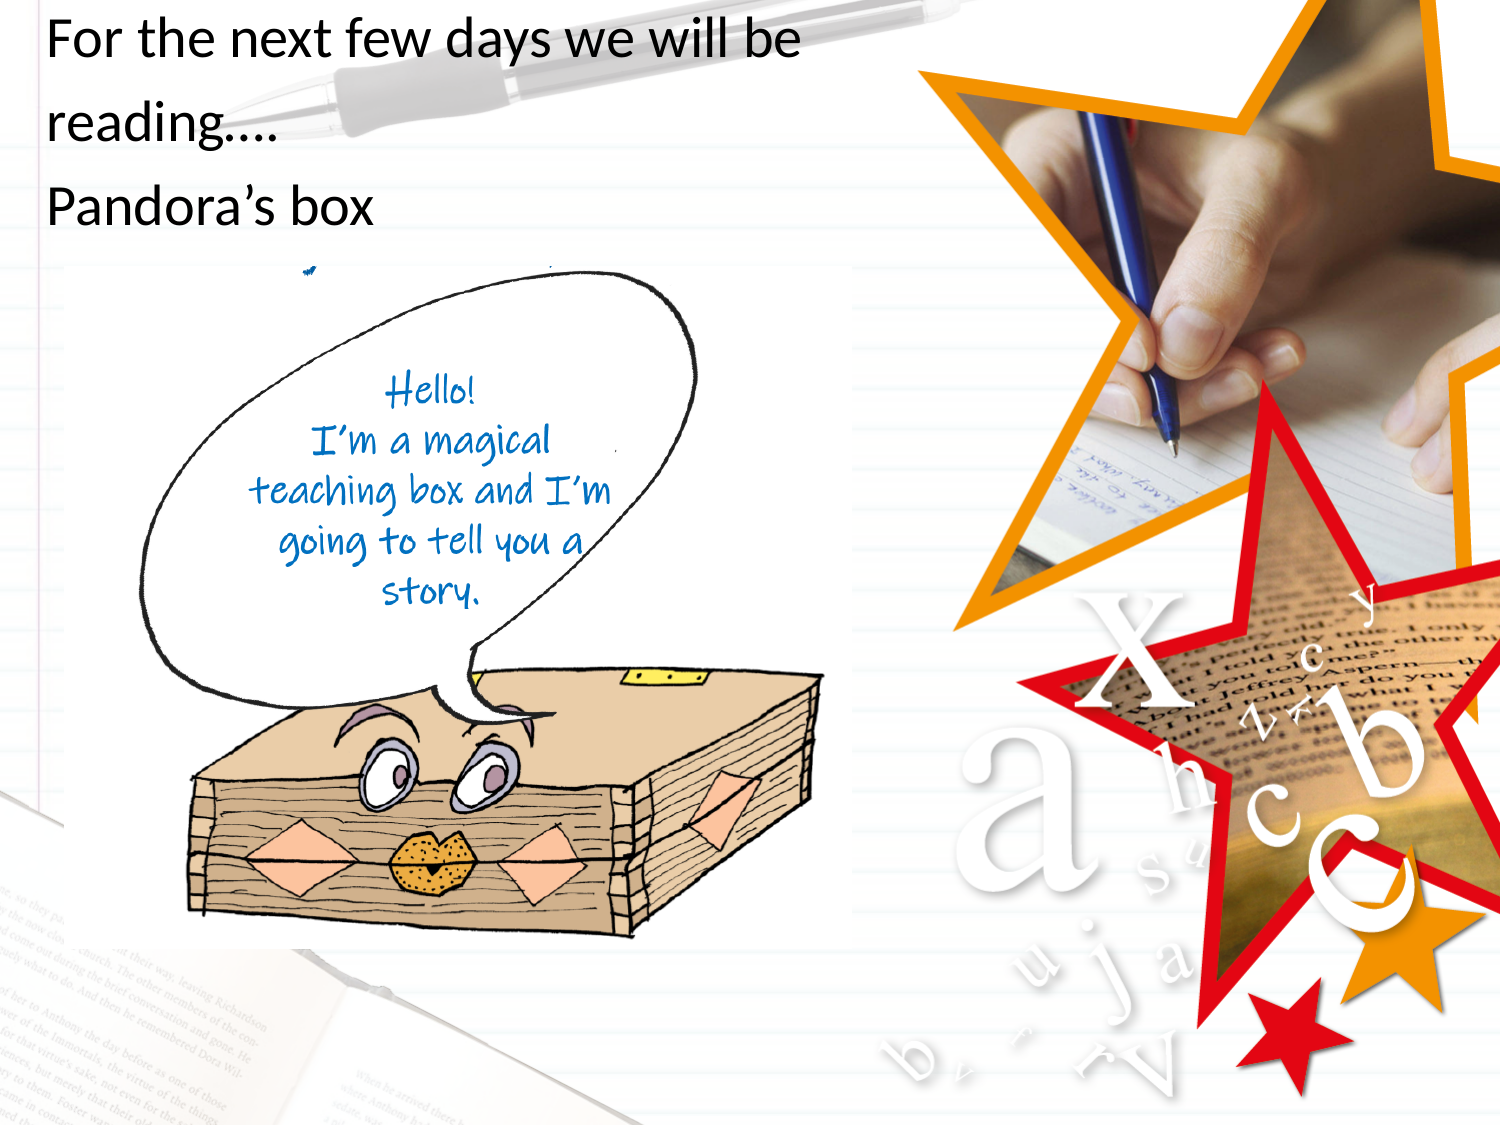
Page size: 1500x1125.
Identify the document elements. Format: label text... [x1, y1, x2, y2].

picture [0, 0, 1500, 1125]
list For the next few days we will be reading…. Pandora’s box [31, 0, 1326, 714]
